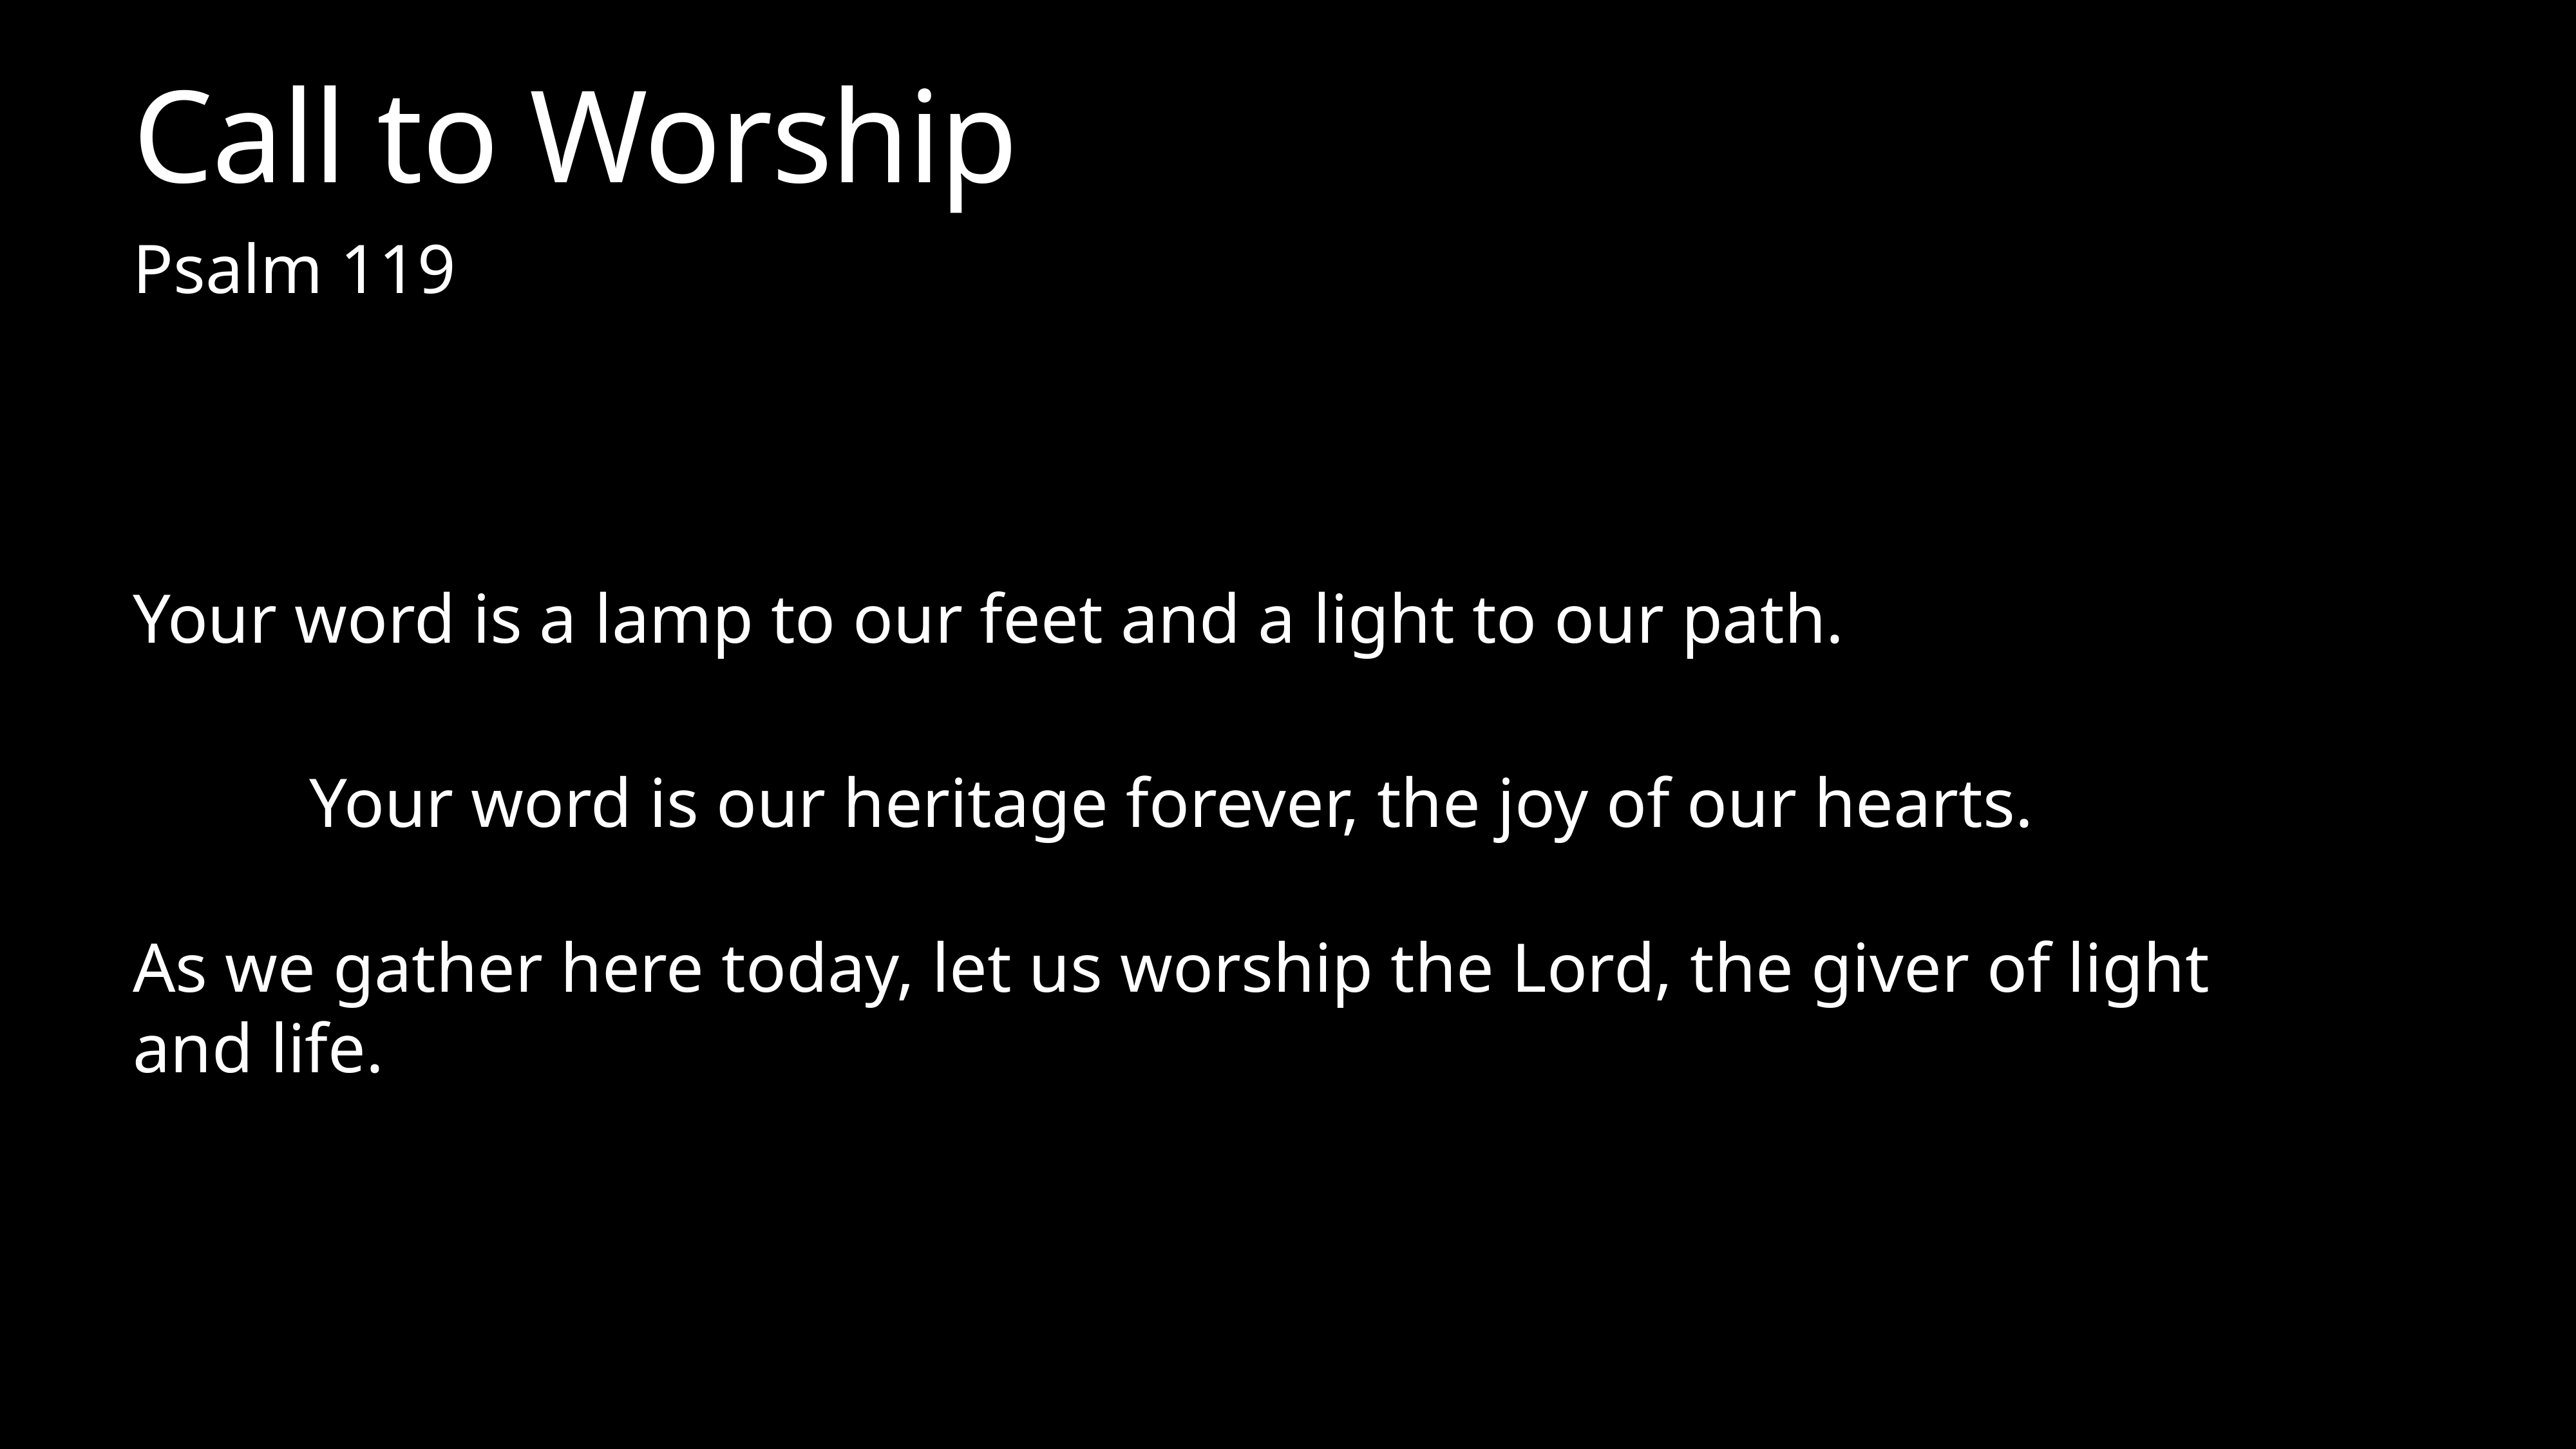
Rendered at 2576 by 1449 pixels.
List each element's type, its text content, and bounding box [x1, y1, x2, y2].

list Your word is a lamp to our feet and a light to our path. [127, 570, 2311, 851]
text_box As we gather here today, let us worship the Lord, the giver of light and life. [127, 920, 2310, 1200]
text_box Your word is our heritage forever, the joy of our hearts. [304, 754, 2134, 895]
text_box Psalm 119 [127, 220, 2310, 336]
title Call to Worship [127, 66, 1269, 220]
